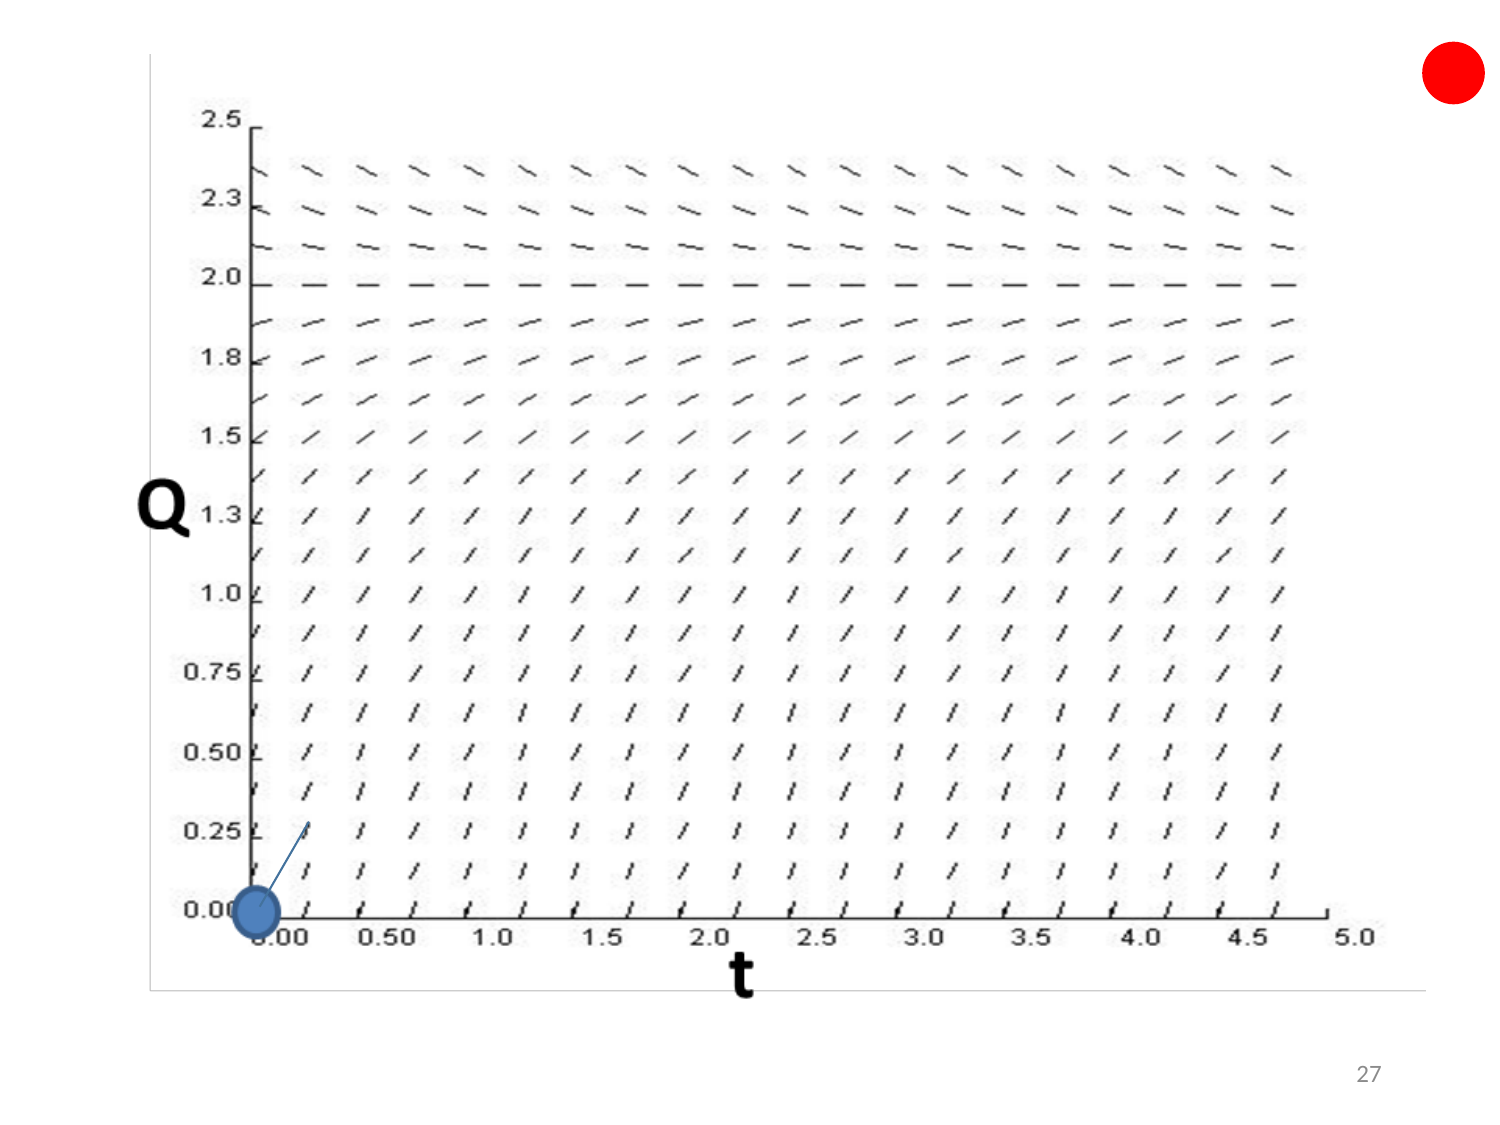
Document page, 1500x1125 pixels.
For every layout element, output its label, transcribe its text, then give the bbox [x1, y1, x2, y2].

slide_number 27 [1059, 1066, 1397, 1103]
text_box [1426, 41, 1485, 105]
picture [88, 54, 1426, 1066]
